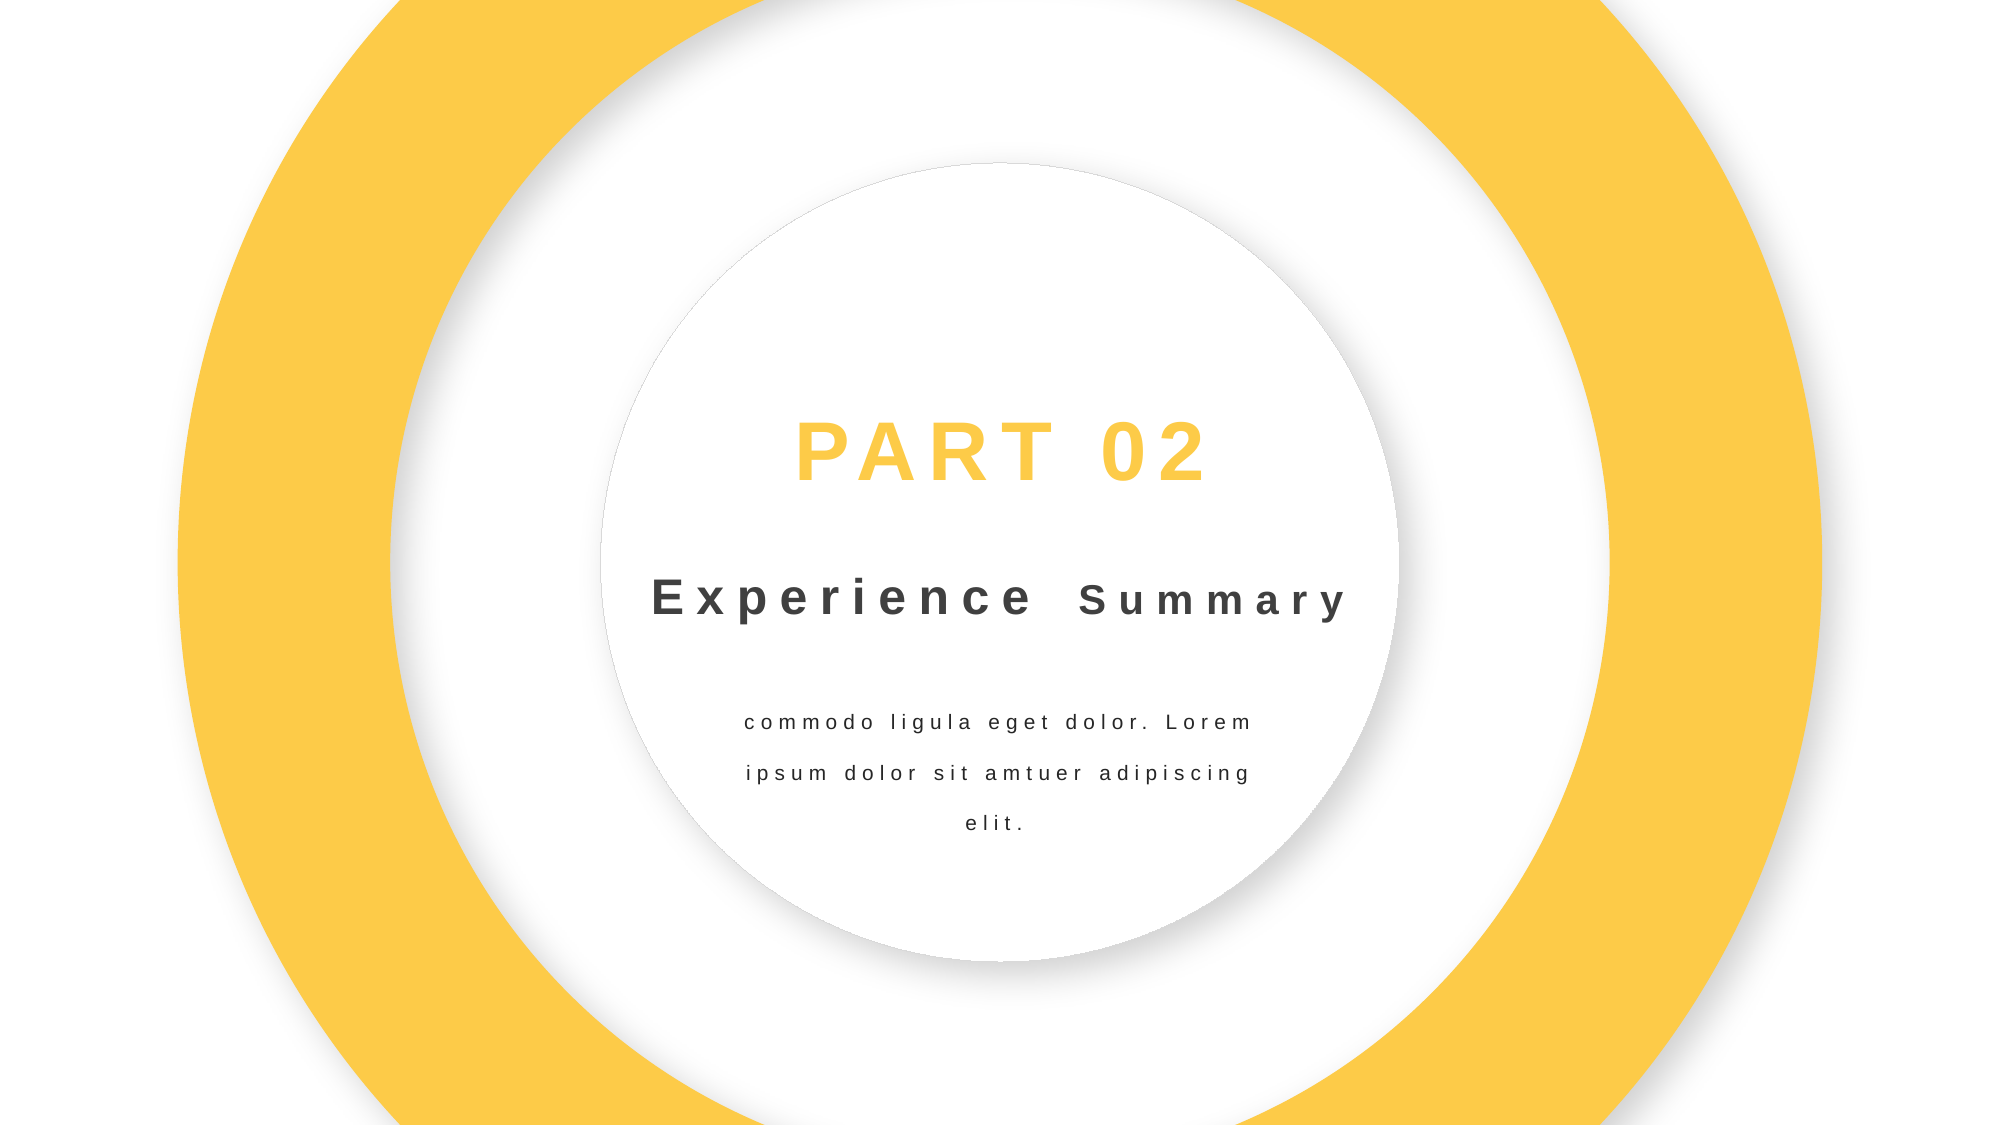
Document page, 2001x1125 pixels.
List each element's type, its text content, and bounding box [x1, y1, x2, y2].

text_box Experience Summary [636, 523, 1395, 639]
text_box [176, 0, 768, 1125]
text_box [713, 842, 1287, 964]
text_box commodo ligula eget dolor. Lorem ipsum dolor sit amtuer adipiscing elit. [709, 676, 1291, 842]
text_box [599, 161, 1401, 838]
text_box PART 02 [758, 390, 1242, 505]
text_box [1232, 0, 1824, 1125]
